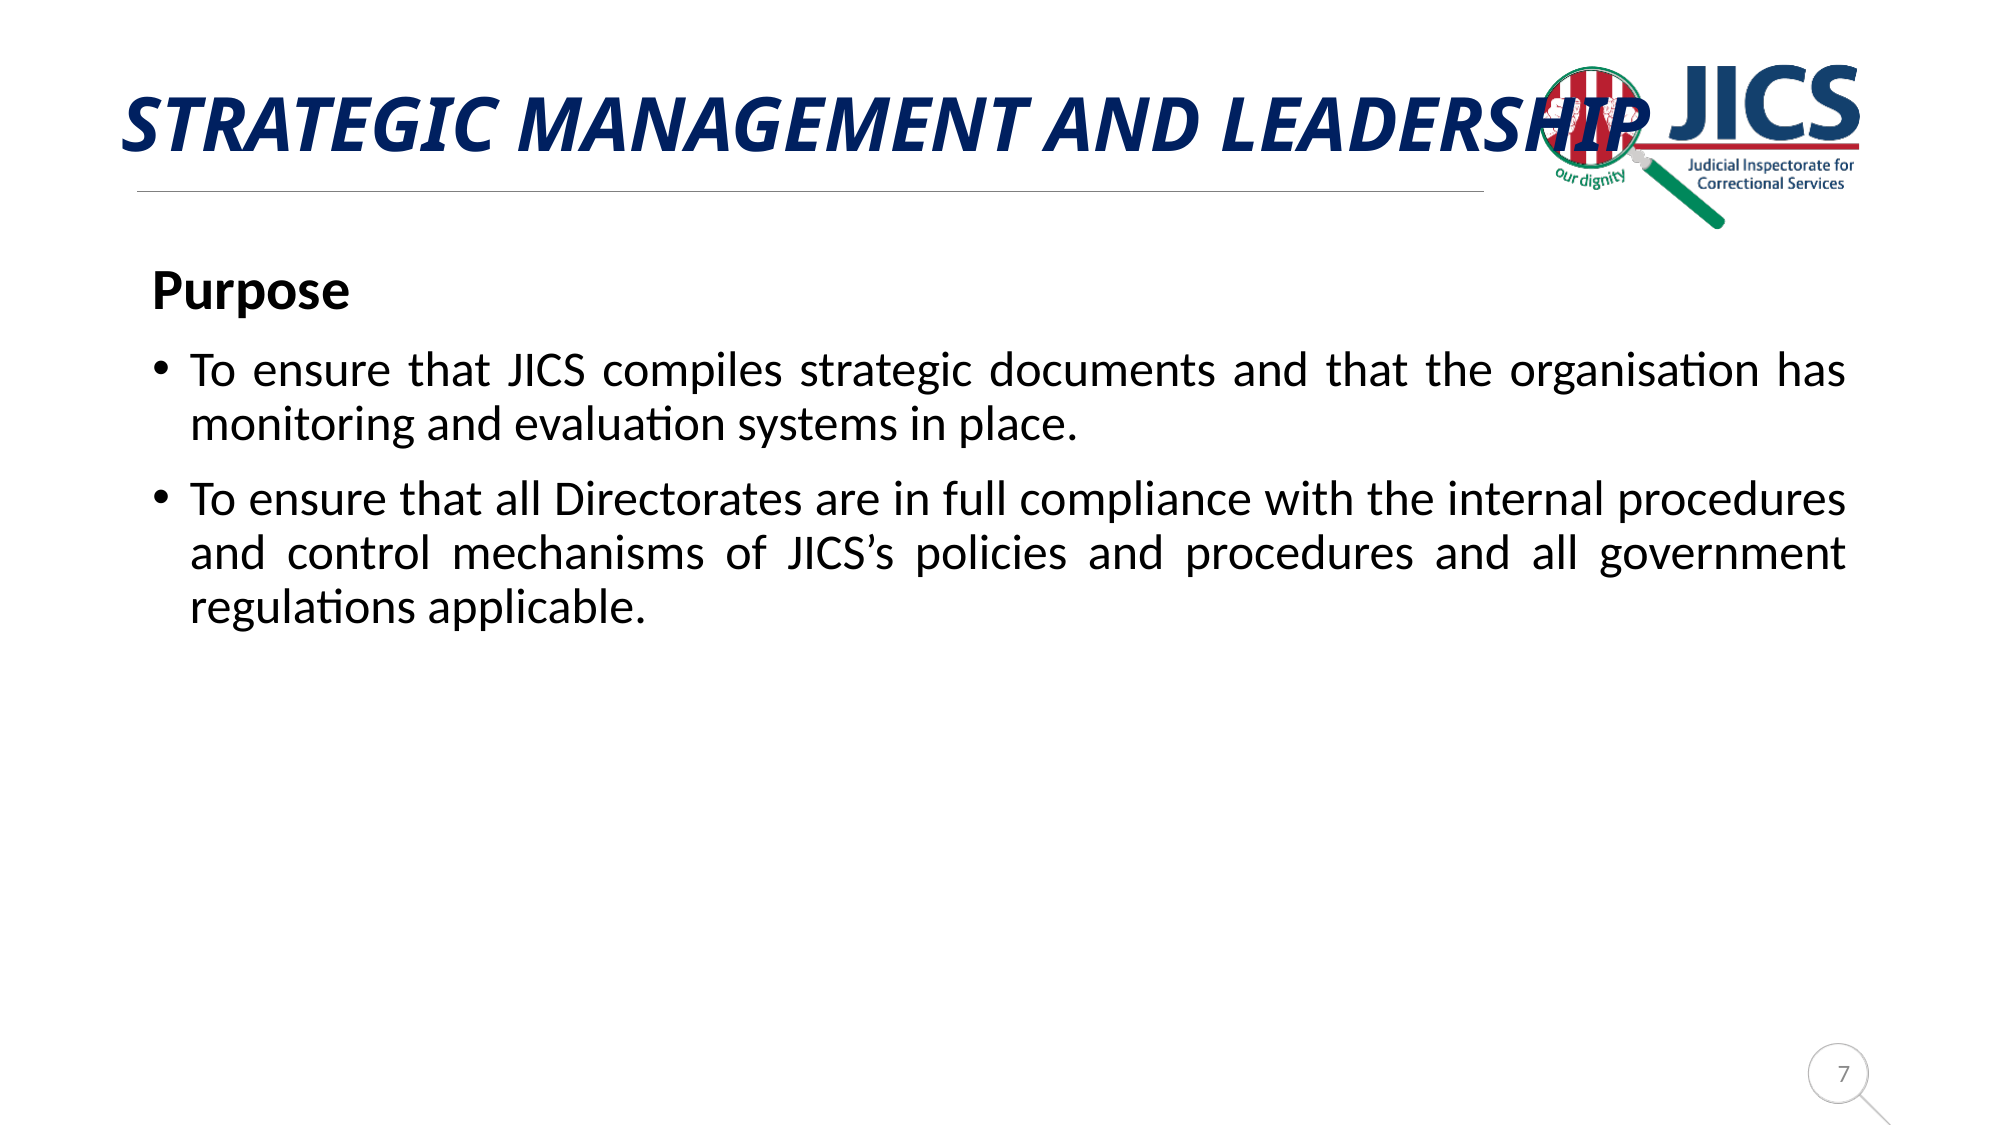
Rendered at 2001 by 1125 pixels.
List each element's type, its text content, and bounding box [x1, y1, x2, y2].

title Strategic Management and Leadership [87, 0, 1675, 176]
list Purpose To ensure that JICS compiles strategic documents and that the organisation has monitoring and evaluation systems in place. To ensure that all Directorates are in full compliance with the internal procedures and control mechanisms of JICS’s policies and procedures and all government regulations applicable. [137, 251, 1863, 1010]
slide_number 7 [1415, 1042, 1866, 1103]
picture [1807, 1042, 1902, 1125]
picture [1533, 57, 1863, 233]
